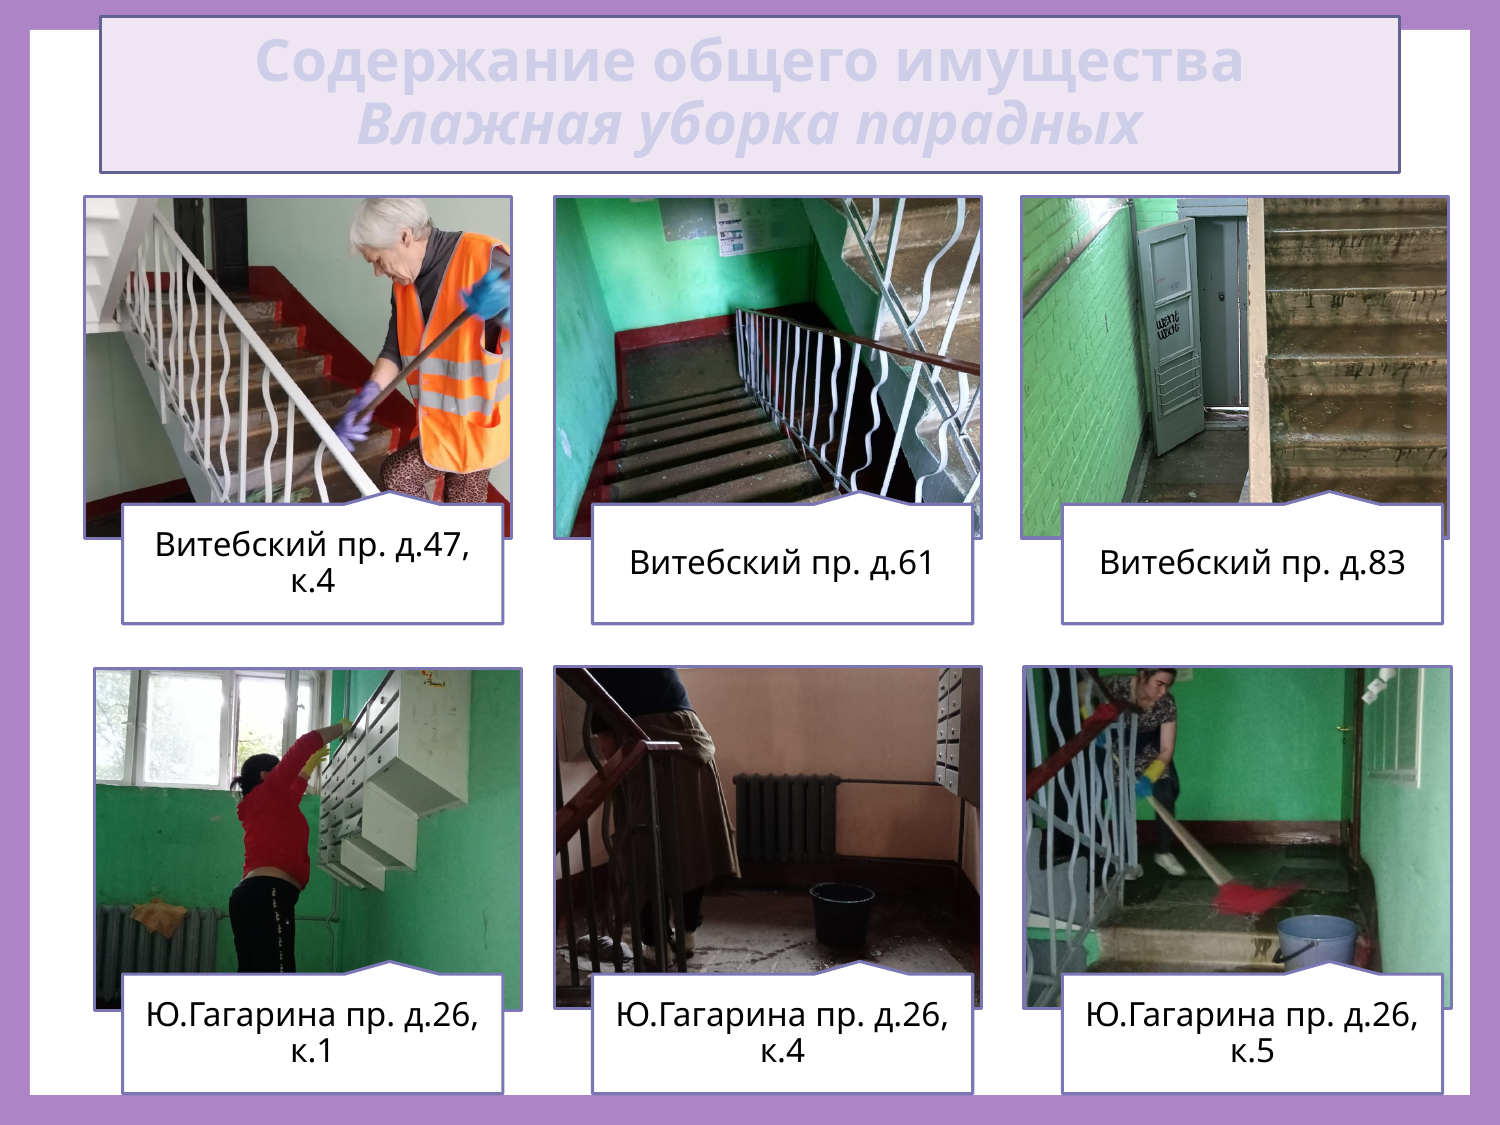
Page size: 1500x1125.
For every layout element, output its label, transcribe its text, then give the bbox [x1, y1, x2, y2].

title Содержание общего имущества Влажная уборка парадных [99, 15, 1401, 174]
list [76, 195, 1460, 1095]
